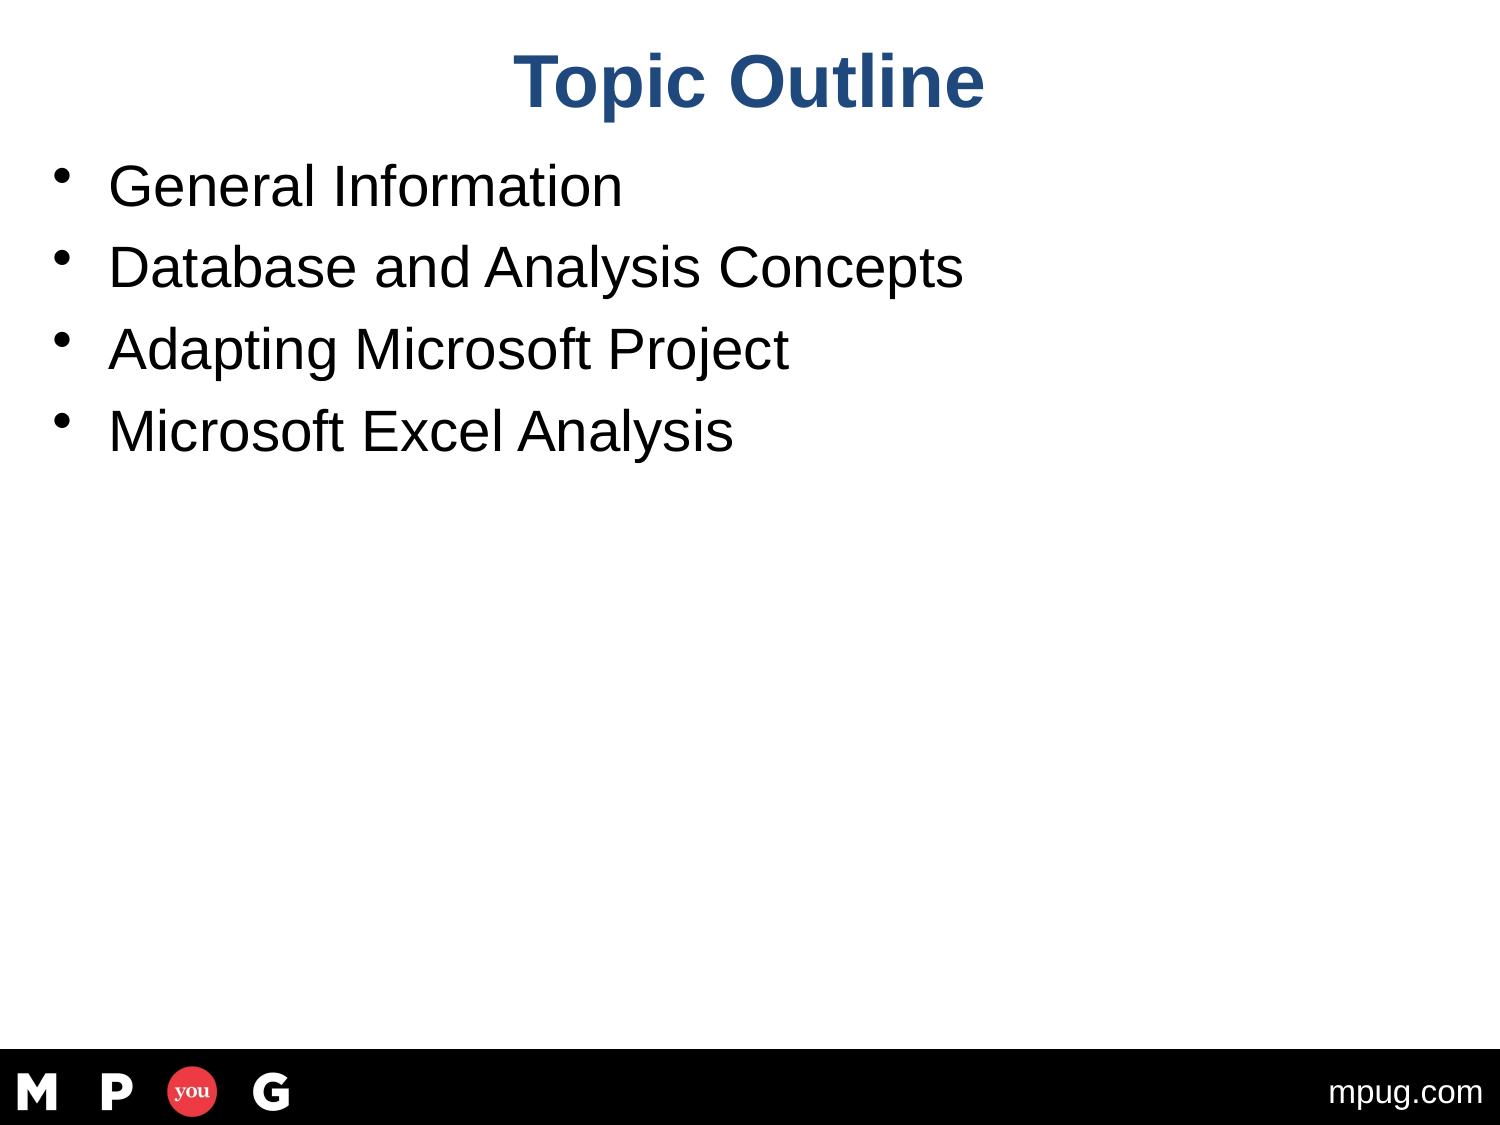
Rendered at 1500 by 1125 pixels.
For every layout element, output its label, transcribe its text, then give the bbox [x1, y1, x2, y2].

picture [15, 1065, 291, 1119]
list General Information Database and Analysis Concepts Adapting Microsoft Project Microsoft Excel Analysis [37, 140, 1463, 1025]
title Topic Outline [37, 24, 1463, 125]
